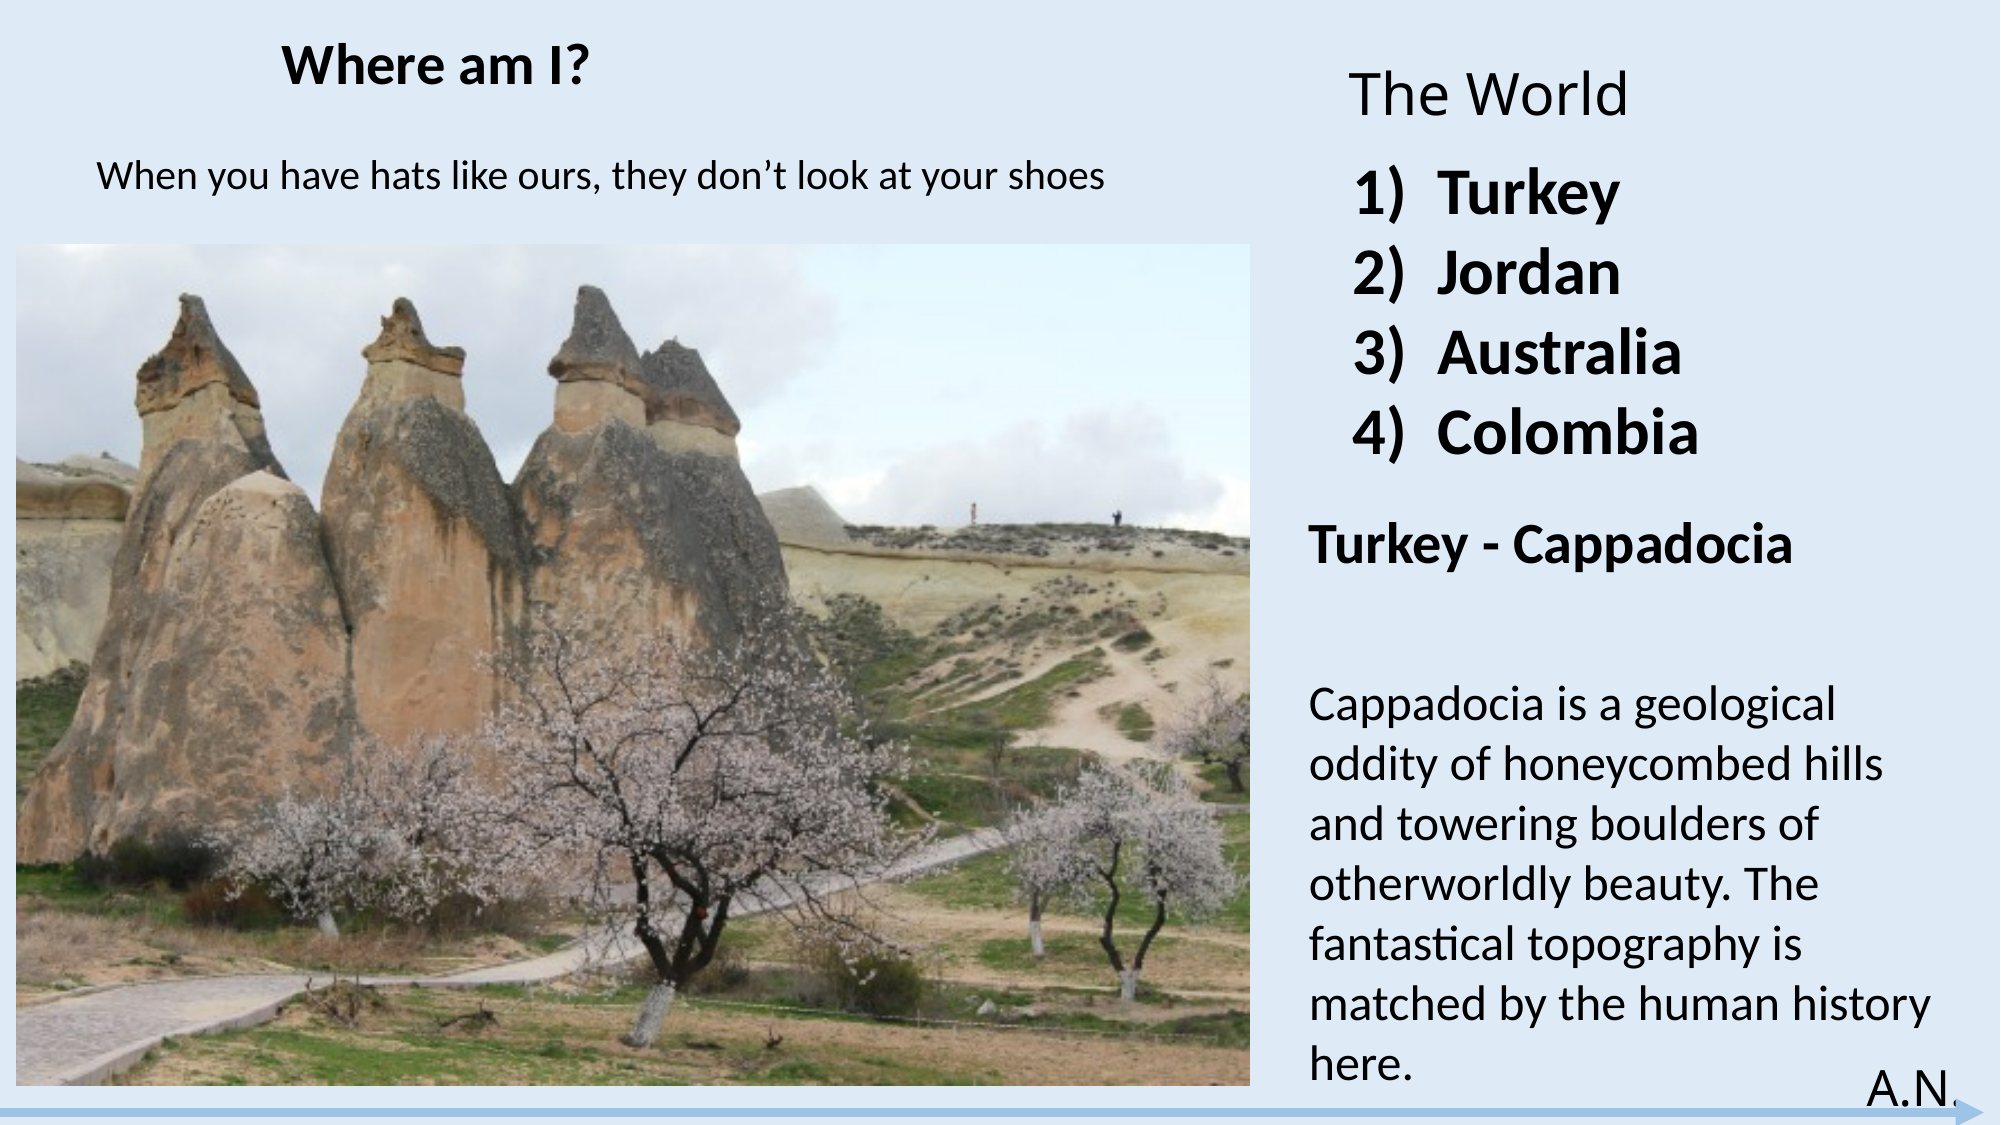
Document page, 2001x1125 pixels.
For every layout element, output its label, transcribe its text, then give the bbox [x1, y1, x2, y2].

text_box A.N. [1851, 1049, 1979, 1109]
text_box Where am I? [217, 26, 657, 105]
text_box Turkey - Cappadocia Cappadocia is a geological oddity of honeycombed hills and towering boulders of otherworldly beauty. The fantastical topography is matched by the human history here. [1294, 497, 1981, 1098]
text_box Turkey Jordan Australia Colombia [1337, 140, 1847, 475]
text_box The World [1285, 57, 1694, 137]
picture [15, 244, 1250, 1086]
text_box A.N. [1851, 1117, 1955, 1124]
text_box When you have hats like ours, they don’t look at your shoes [81, 140, 1121, 206]
text_box A.N. [1963, 1116, 1979, 1124]
